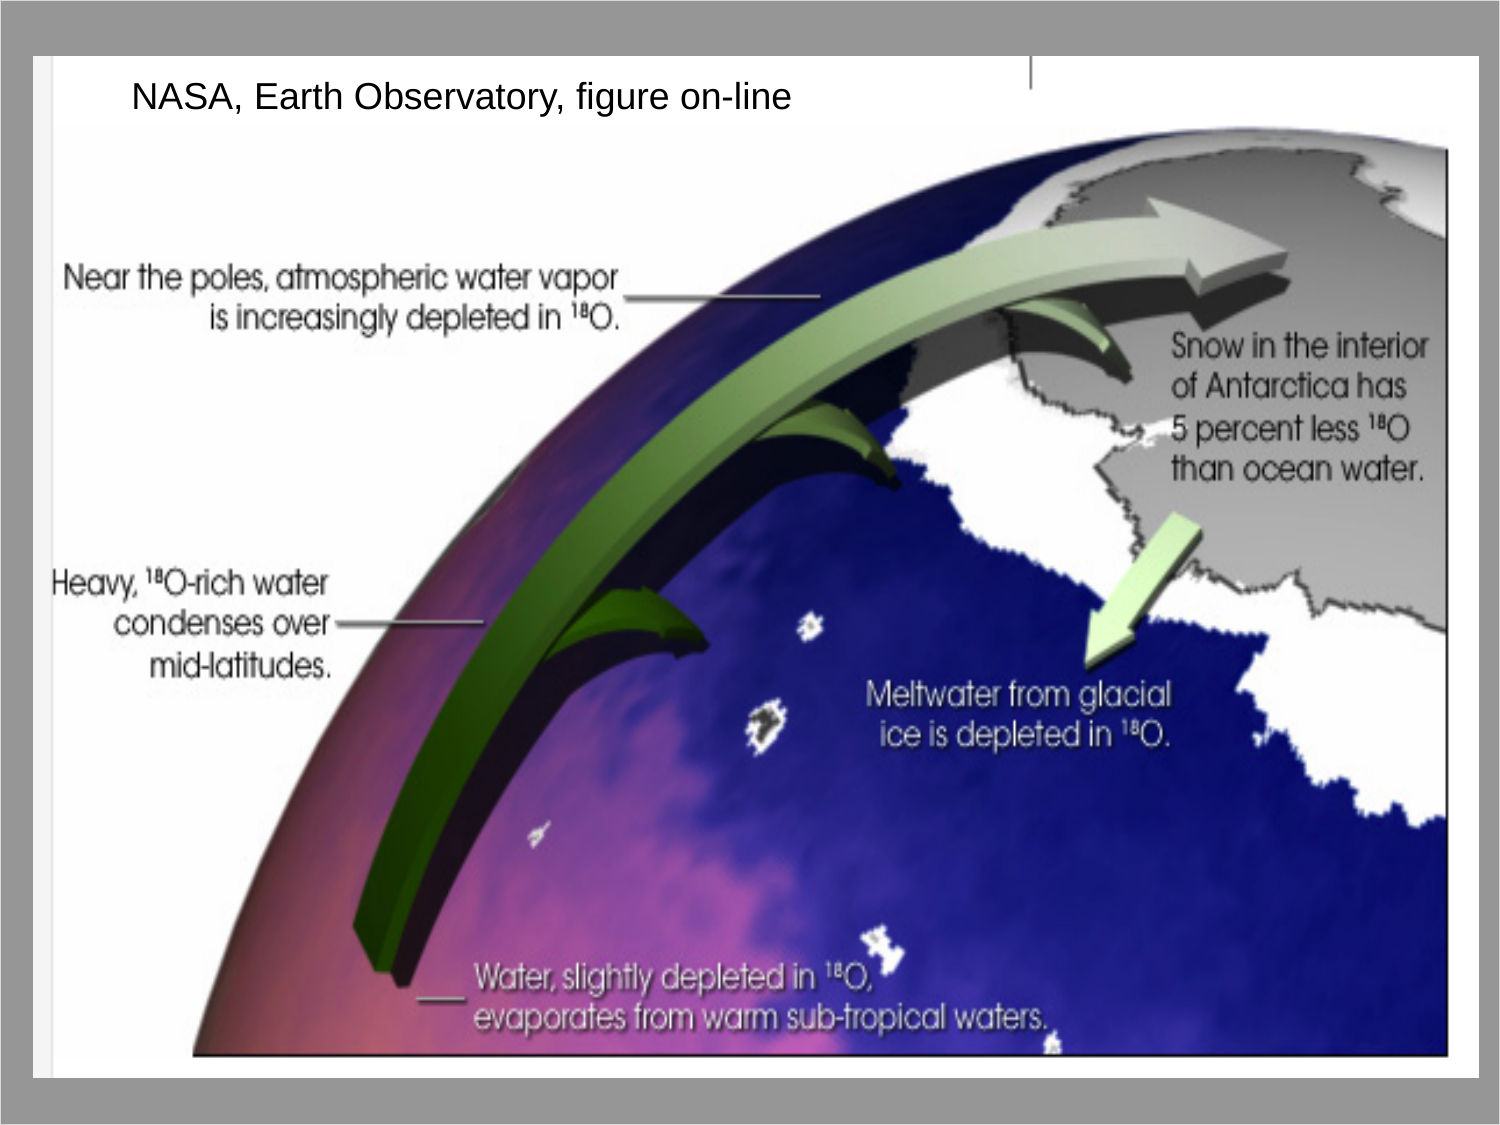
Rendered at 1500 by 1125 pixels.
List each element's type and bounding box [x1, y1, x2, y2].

picture [33, 56, 1479, 1079]
text_box [0, 0, 1500, 1125]
